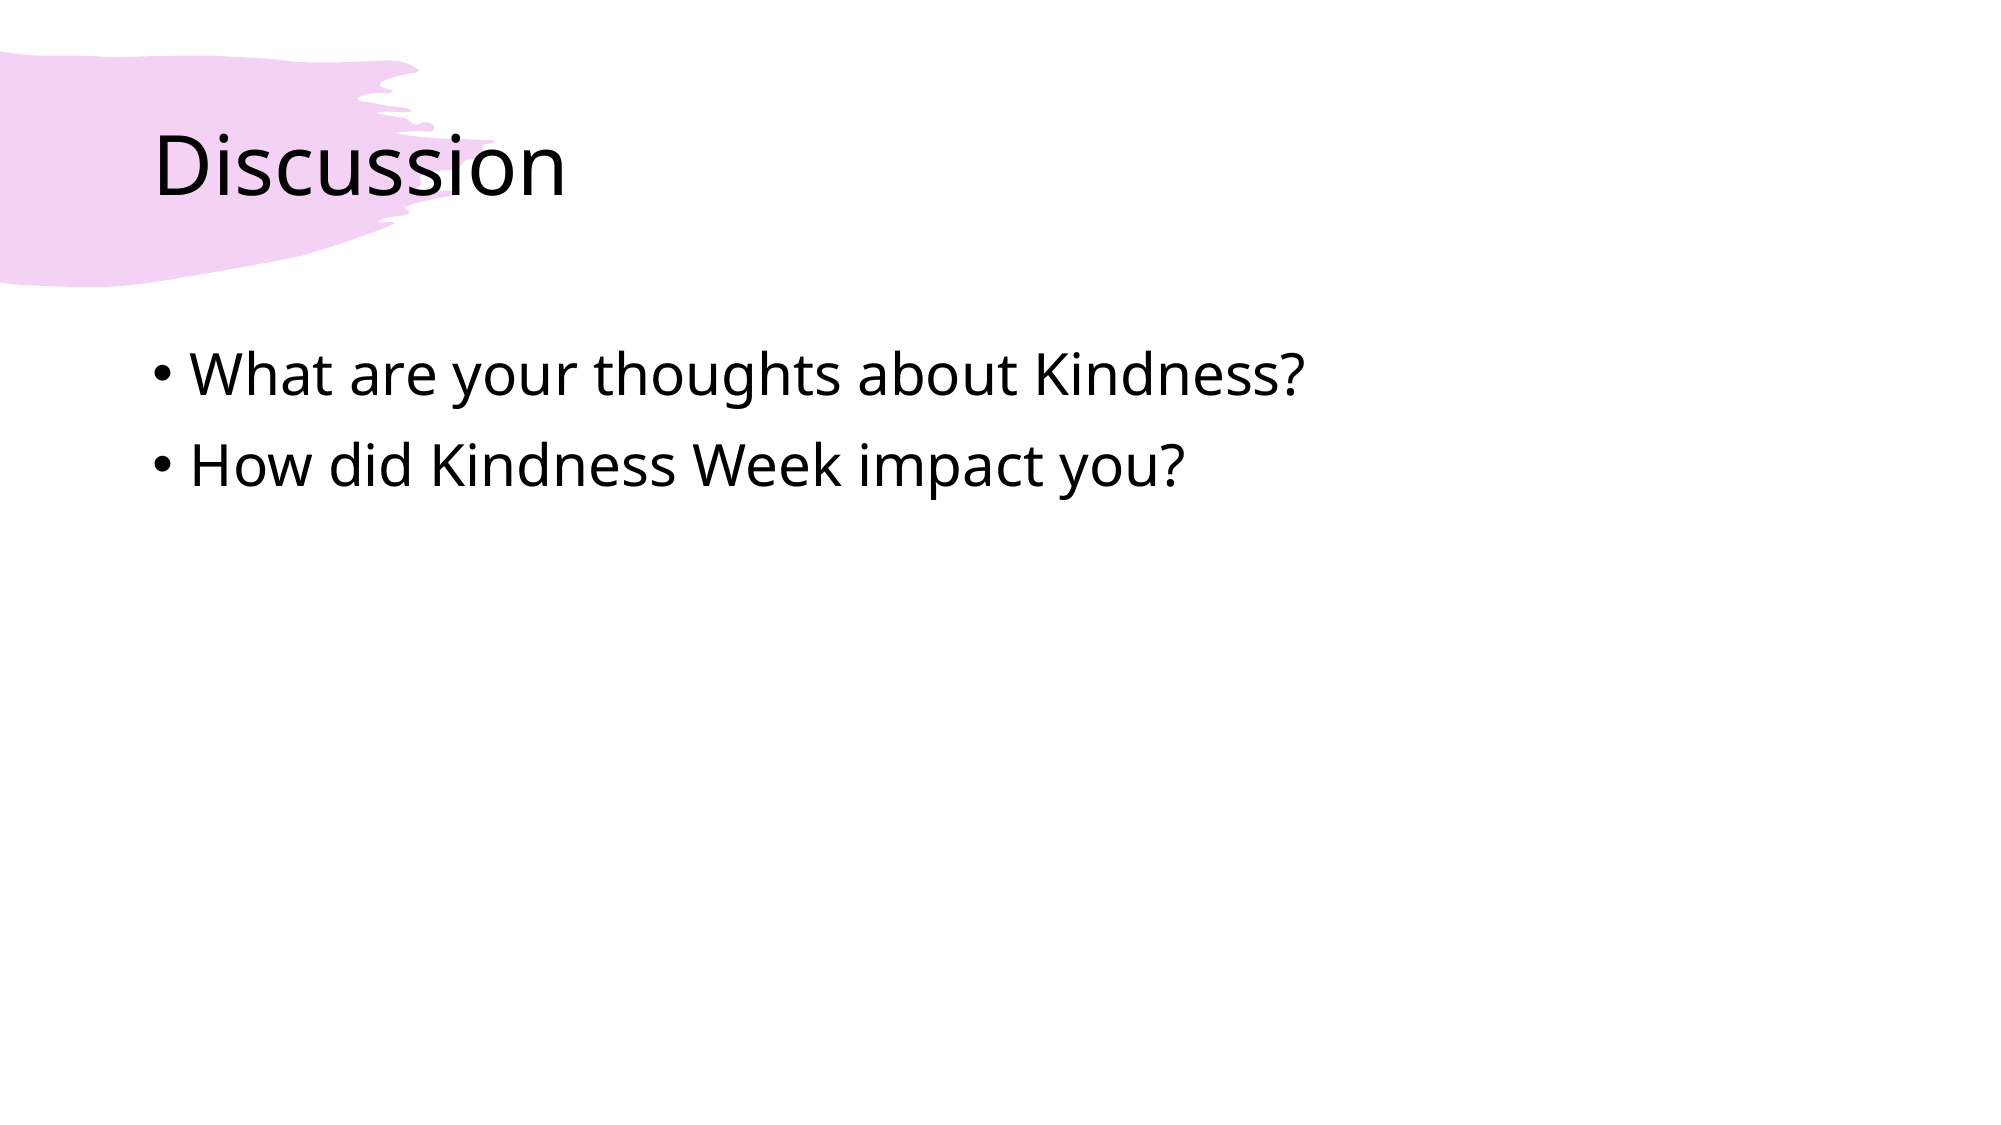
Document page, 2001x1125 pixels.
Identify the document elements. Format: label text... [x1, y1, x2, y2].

title Discussion [137, 59, 1863, 278]
list What are your thoughts about Kindness? How did Kindness Week impact you? [137, 329, 1863, 1013]
